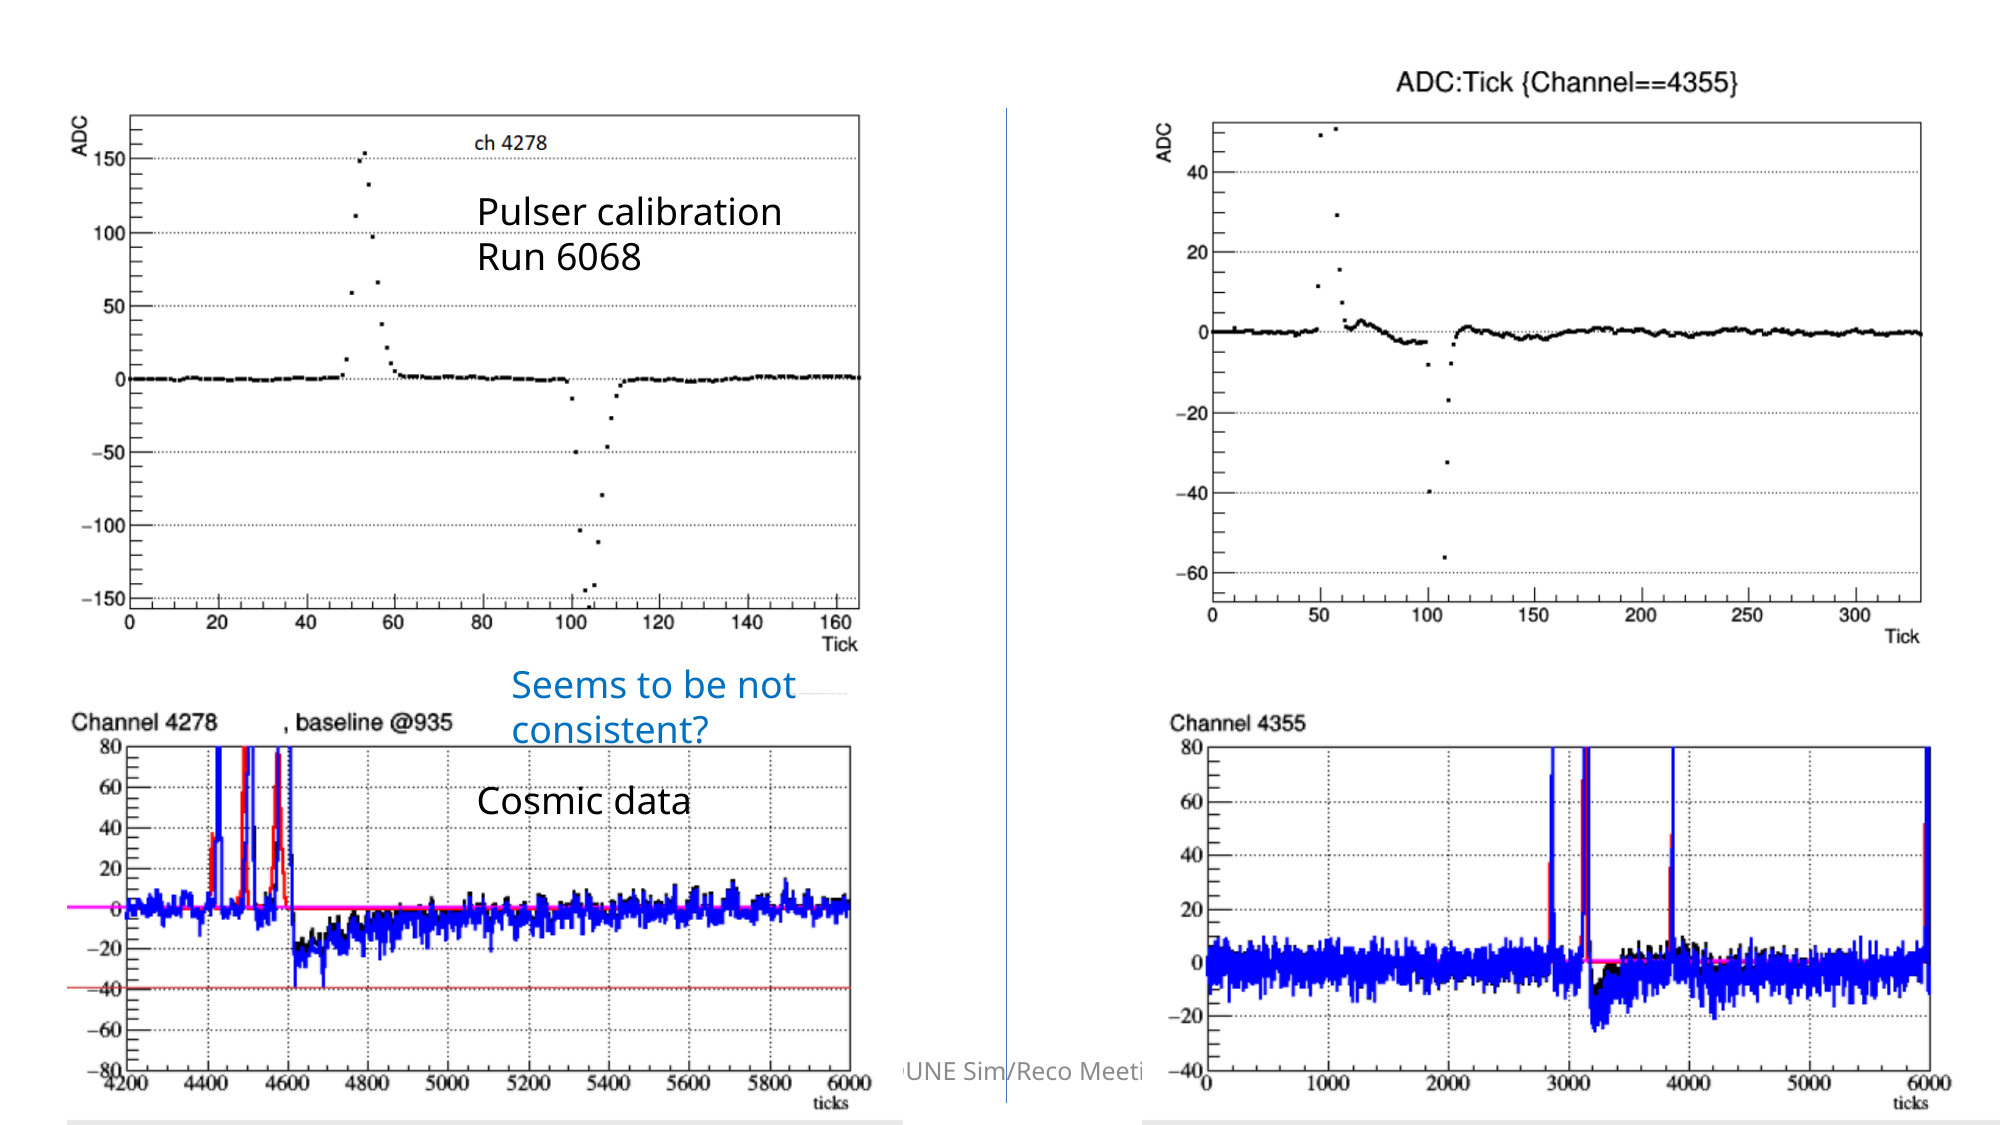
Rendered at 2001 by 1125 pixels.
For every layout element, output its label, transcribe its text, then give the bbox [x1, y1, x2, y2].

footer ProtoDUNE Sim/Reco Meeting [1007, 1042, 1142, 1103]
picture [67, 693, 903, 1125]
picture [56, 103, 903, 654]
picture [1142, 703, 2000, 1125]
text_box Seems to be not consistent? [496, 653, 1006, 759]
footer ProtoDUNE Sim/Reco Meeting [903, 1042, 1006, 1103]
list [1142, 71, 2000, 654]
